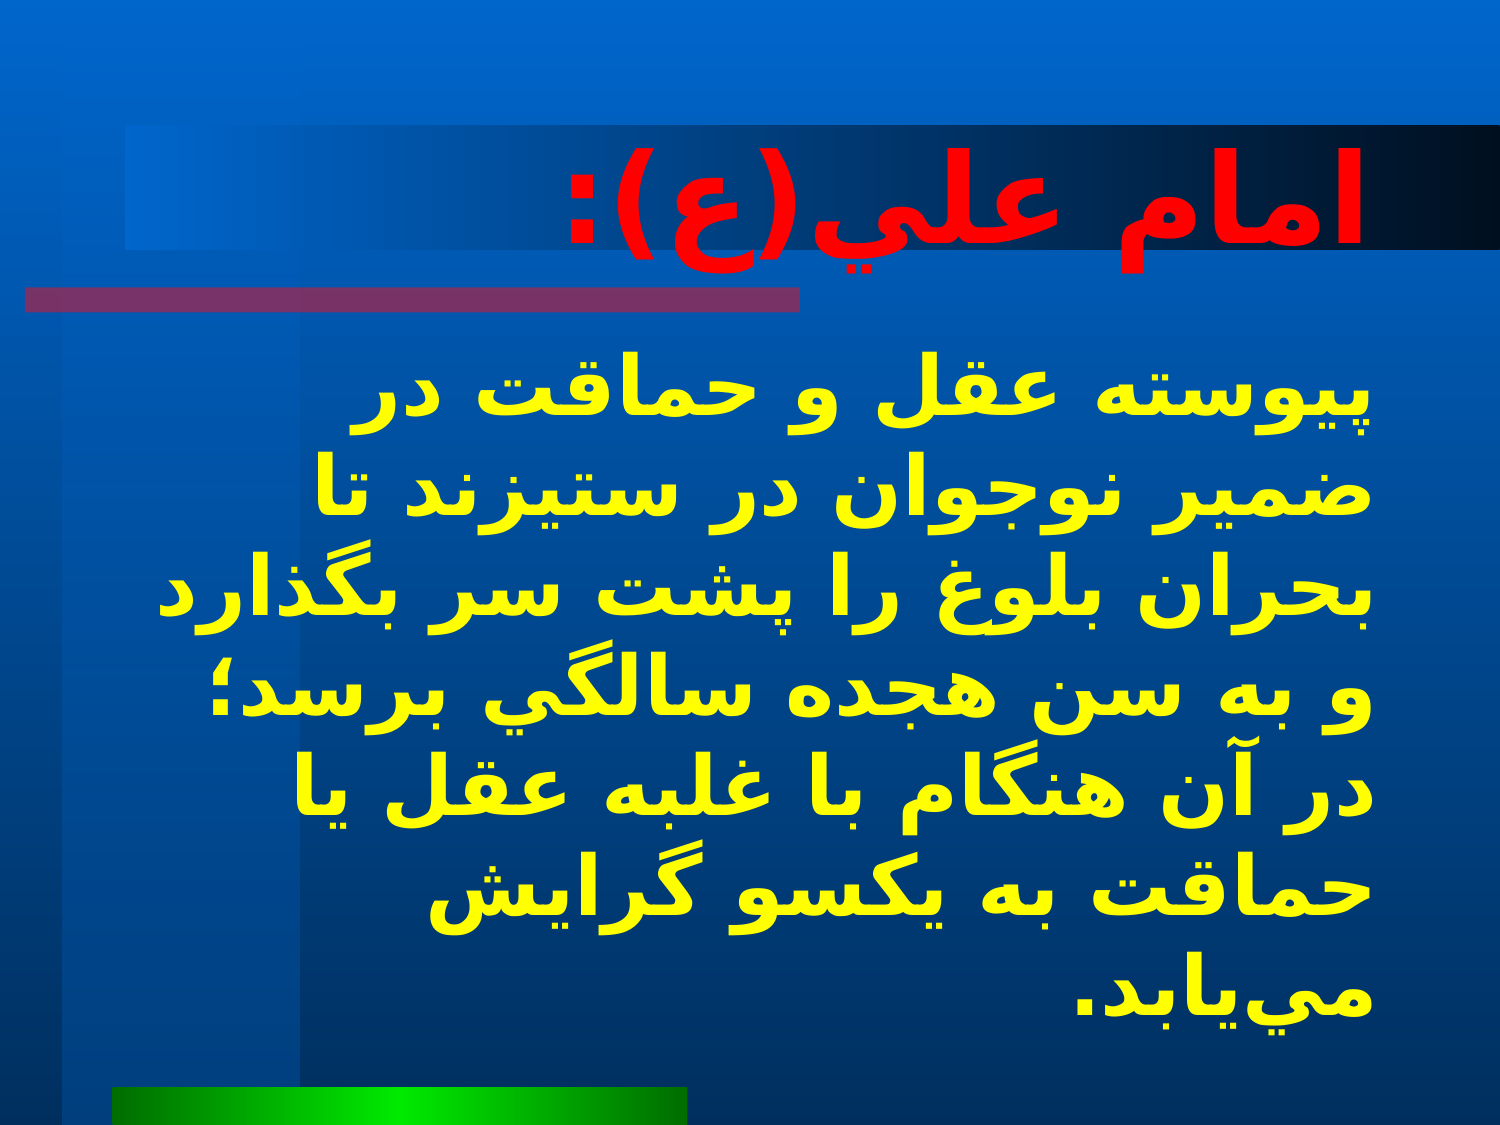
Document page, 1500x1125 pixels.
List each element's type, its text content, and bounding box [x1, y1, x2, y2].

title امام علي(ع): [112, 99, 1388, 288]
list پيوسته عقل و حماقت در ضمير نوجوان در ستيزند تا بحران بلوغ را پشت سر بگذارد و به سن هجده سالگي برسد؛ در آن هنگام با غلبه عقل يا حماقت به يكسو گرايش مي‌يابد. بحارالانوار، ج1، ص96. [112, 324, 1451, 1001]
